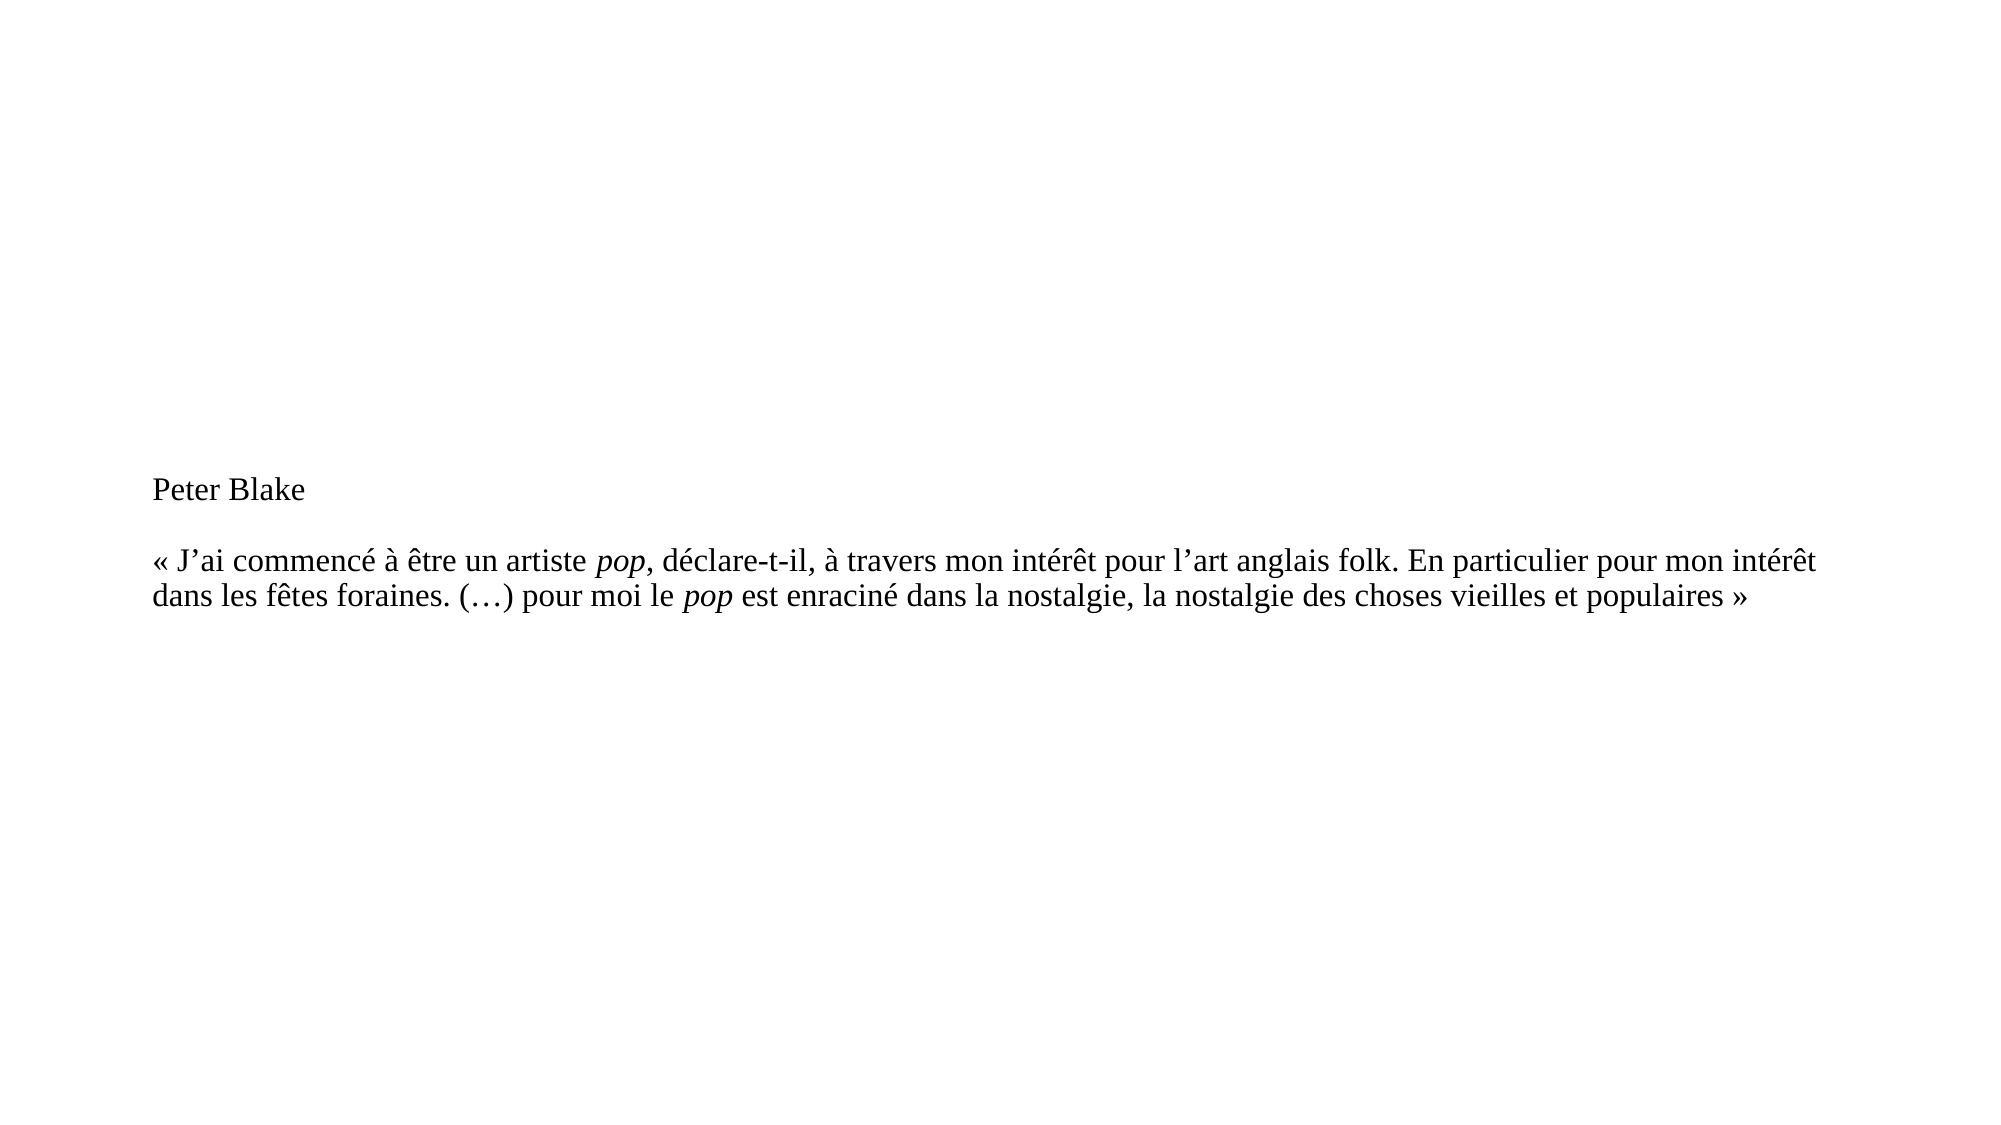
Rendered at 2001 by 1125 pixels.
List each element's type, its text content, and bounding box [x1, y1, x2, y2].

title Peter Blake « J’ai commencé à être un artiste pop, déclare-t-il, à travers mon intérêt pour l’art anglais folk. En particulier pour mon intérêt dans les fêtes foraines. (…) pour moi le pop est enraciné dans la nostalgie, la nostalgie des choses vieilles et populaires » [137, 453, 1863, 672]
